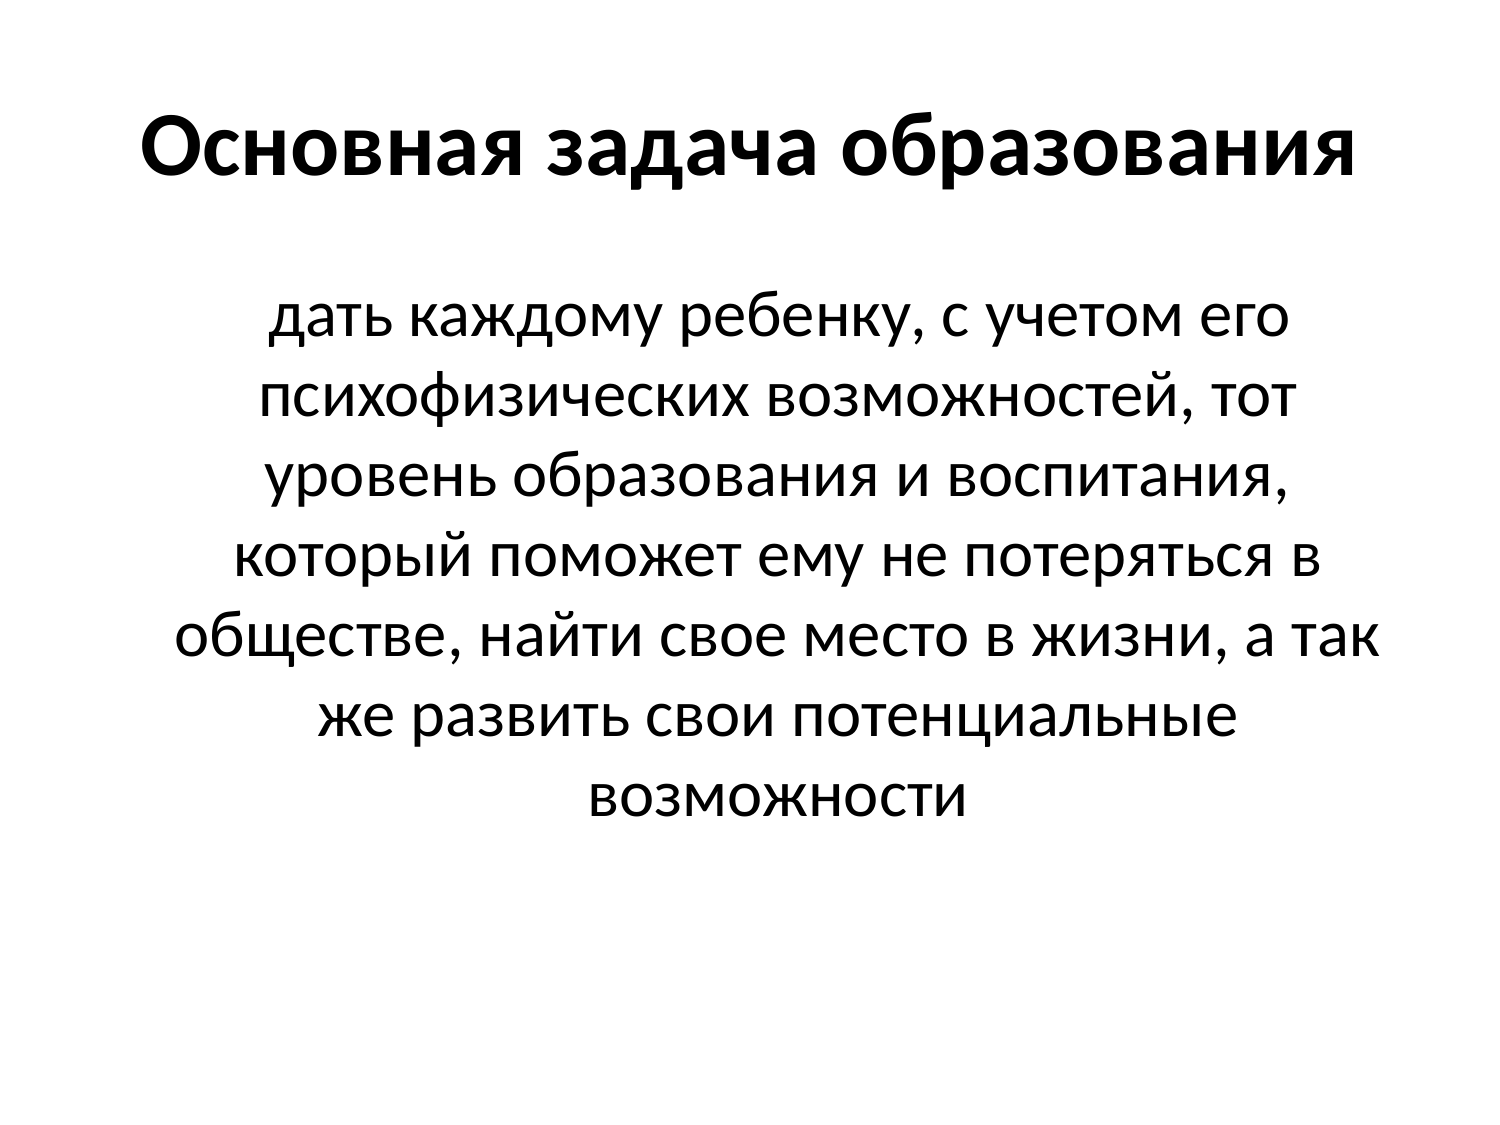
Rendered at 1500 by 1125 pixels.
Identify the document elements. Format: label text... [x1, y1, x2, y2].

list дать каждому ребенку, с учетом его психофизических возможностей, тот уровень образования и воспитания, который поможет ему не потеряться в обществе, найти свое место в жизни, а так же развить свои потенциальные возможности [75, 262, 1425, 1005]
title Основная задача образования [75, 45, 1425, 233]
